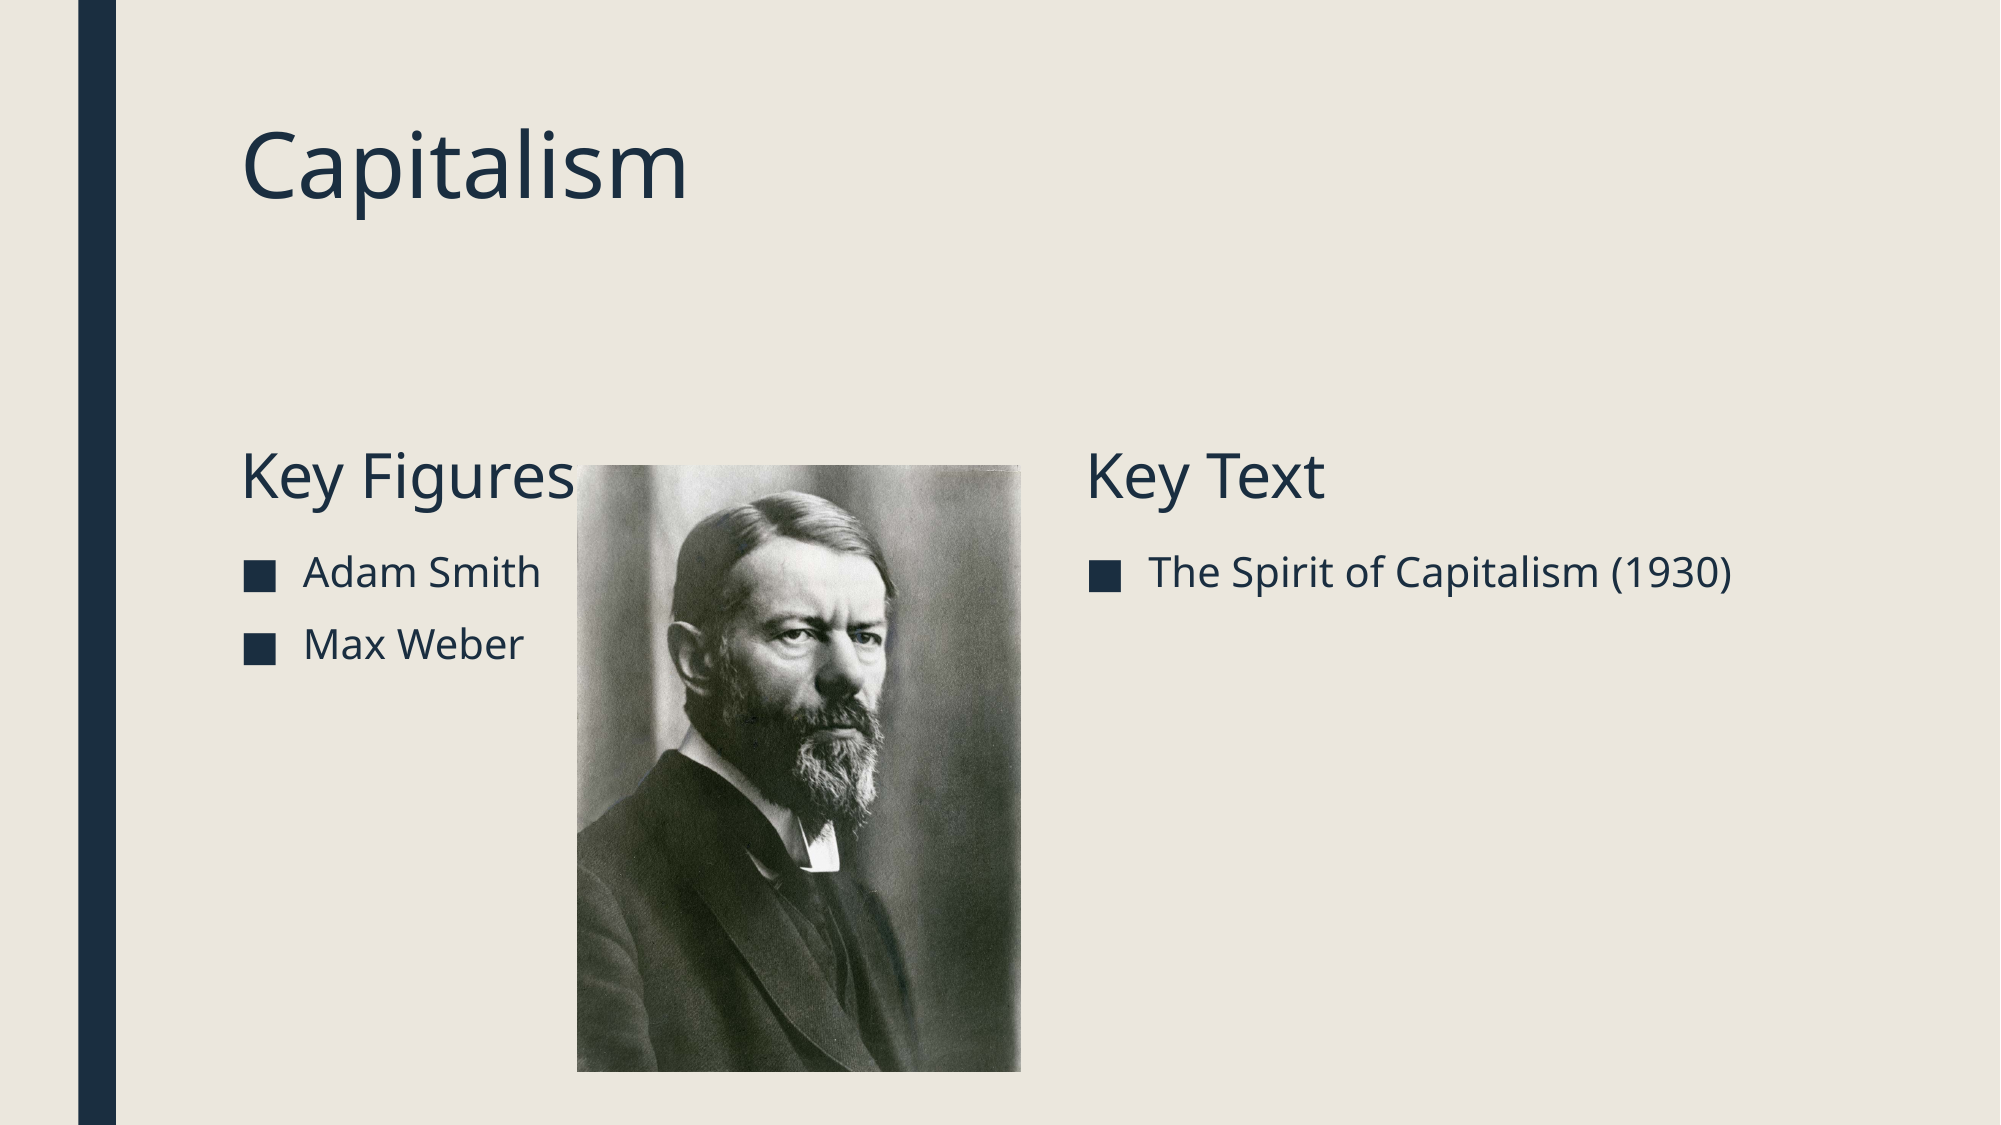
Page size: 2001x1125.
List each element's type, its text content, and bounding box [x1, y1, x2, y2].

list The Spirit of Capitalism (1930) [1070, 542, 1800, 963]
picture [577, 465, 1021, 1072]
list Key Text [1070, 383, 1800, 520]
list Key Figures [225, 383, 954, 520]
list Adam Smith Max Weber [225, 542, 577, 963]
title Capitalism [225, 112, 1800, 357]
